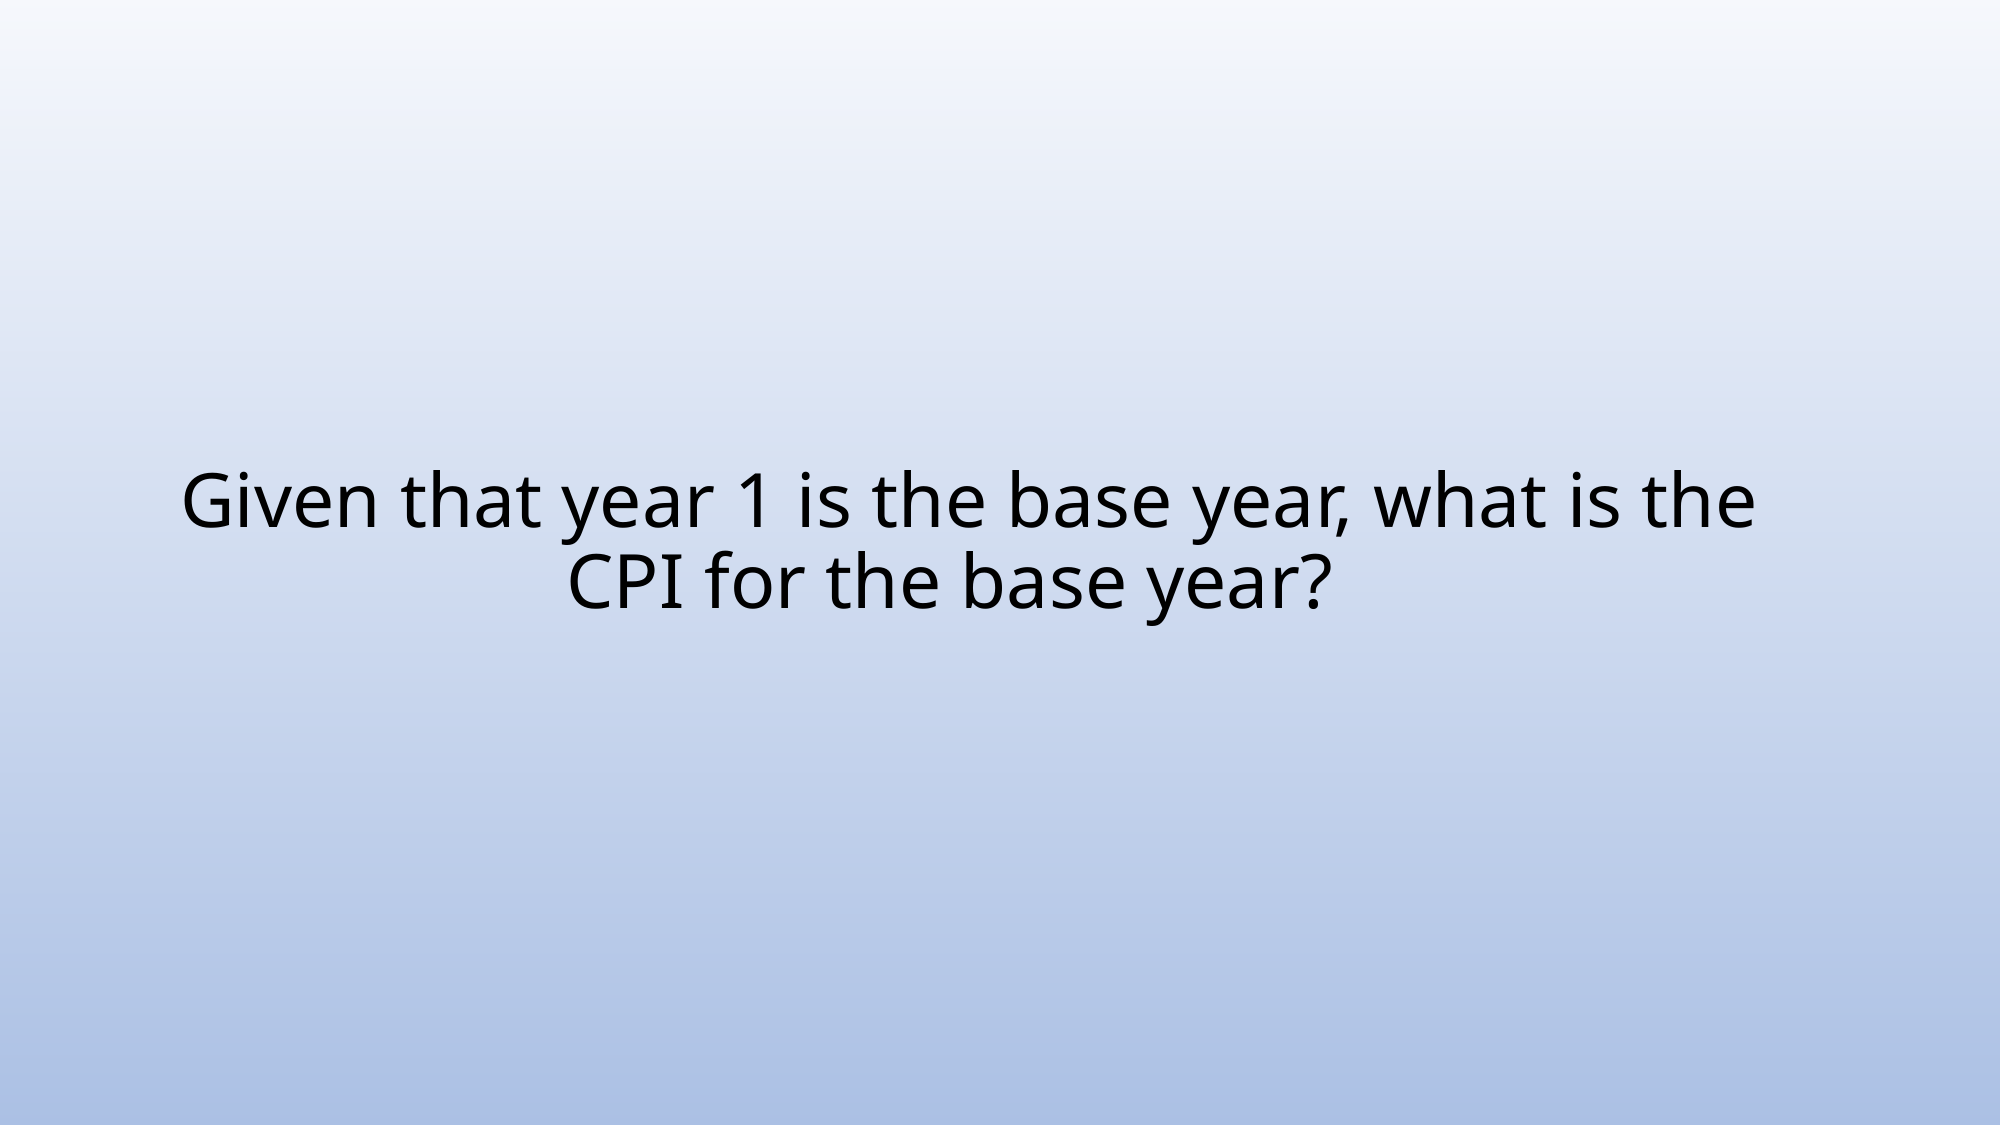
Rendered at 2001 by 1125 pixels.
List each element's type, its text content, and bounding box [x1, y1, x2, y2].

title Given that year 1 is the base year, what is the CPI for the base year? [138, 359, 1801, 633]
